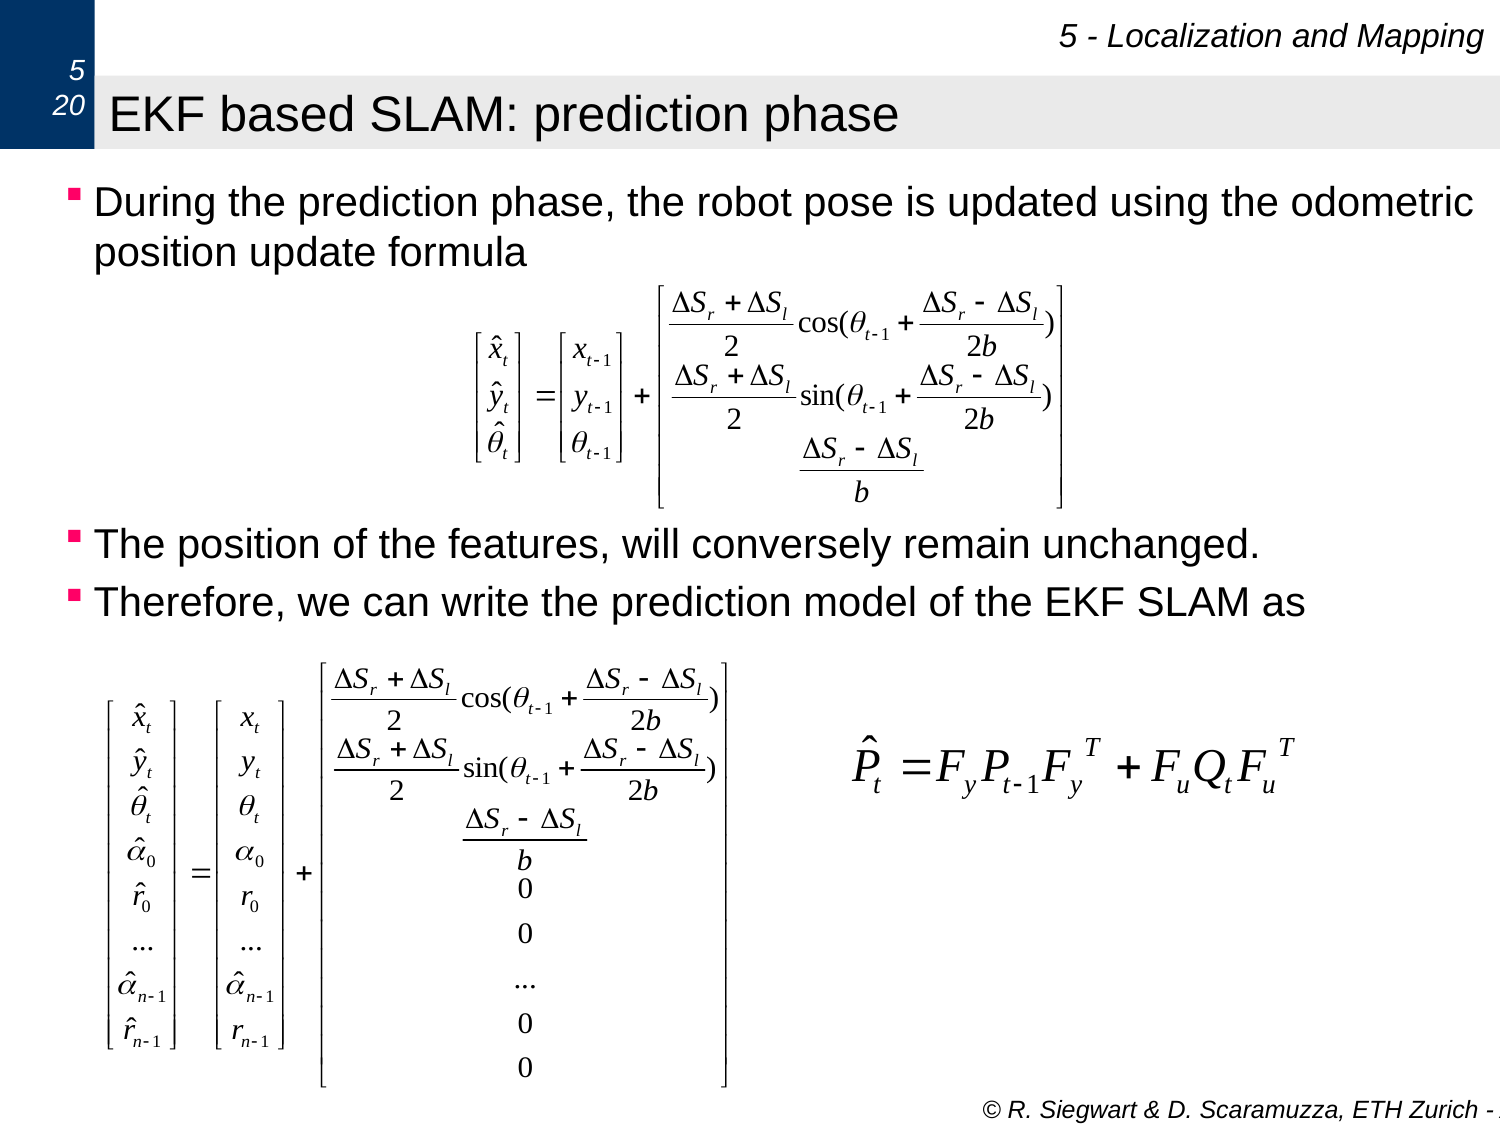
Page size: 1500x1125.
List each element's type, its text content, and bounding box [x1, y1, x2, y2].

title EKF based SLAM: prediction phase [101, 75, 1500, 149]
list During the prediction phase, the robot pose is updated using the odometric position update formula The position of the features, will conversely remain unchanged. Therefore, we can write the prediction model of the EKF SLAM as [64, 167, 1475, 1094]
footer 5 - Localization and Mapping [382, 5, 1500, 68]
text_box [843, 726, 1305, 810]
slide_number 5 20 [0, 43, 101, 150]
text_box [468, 280, 1075, 515]
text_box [100, 656, 738, 1095]
